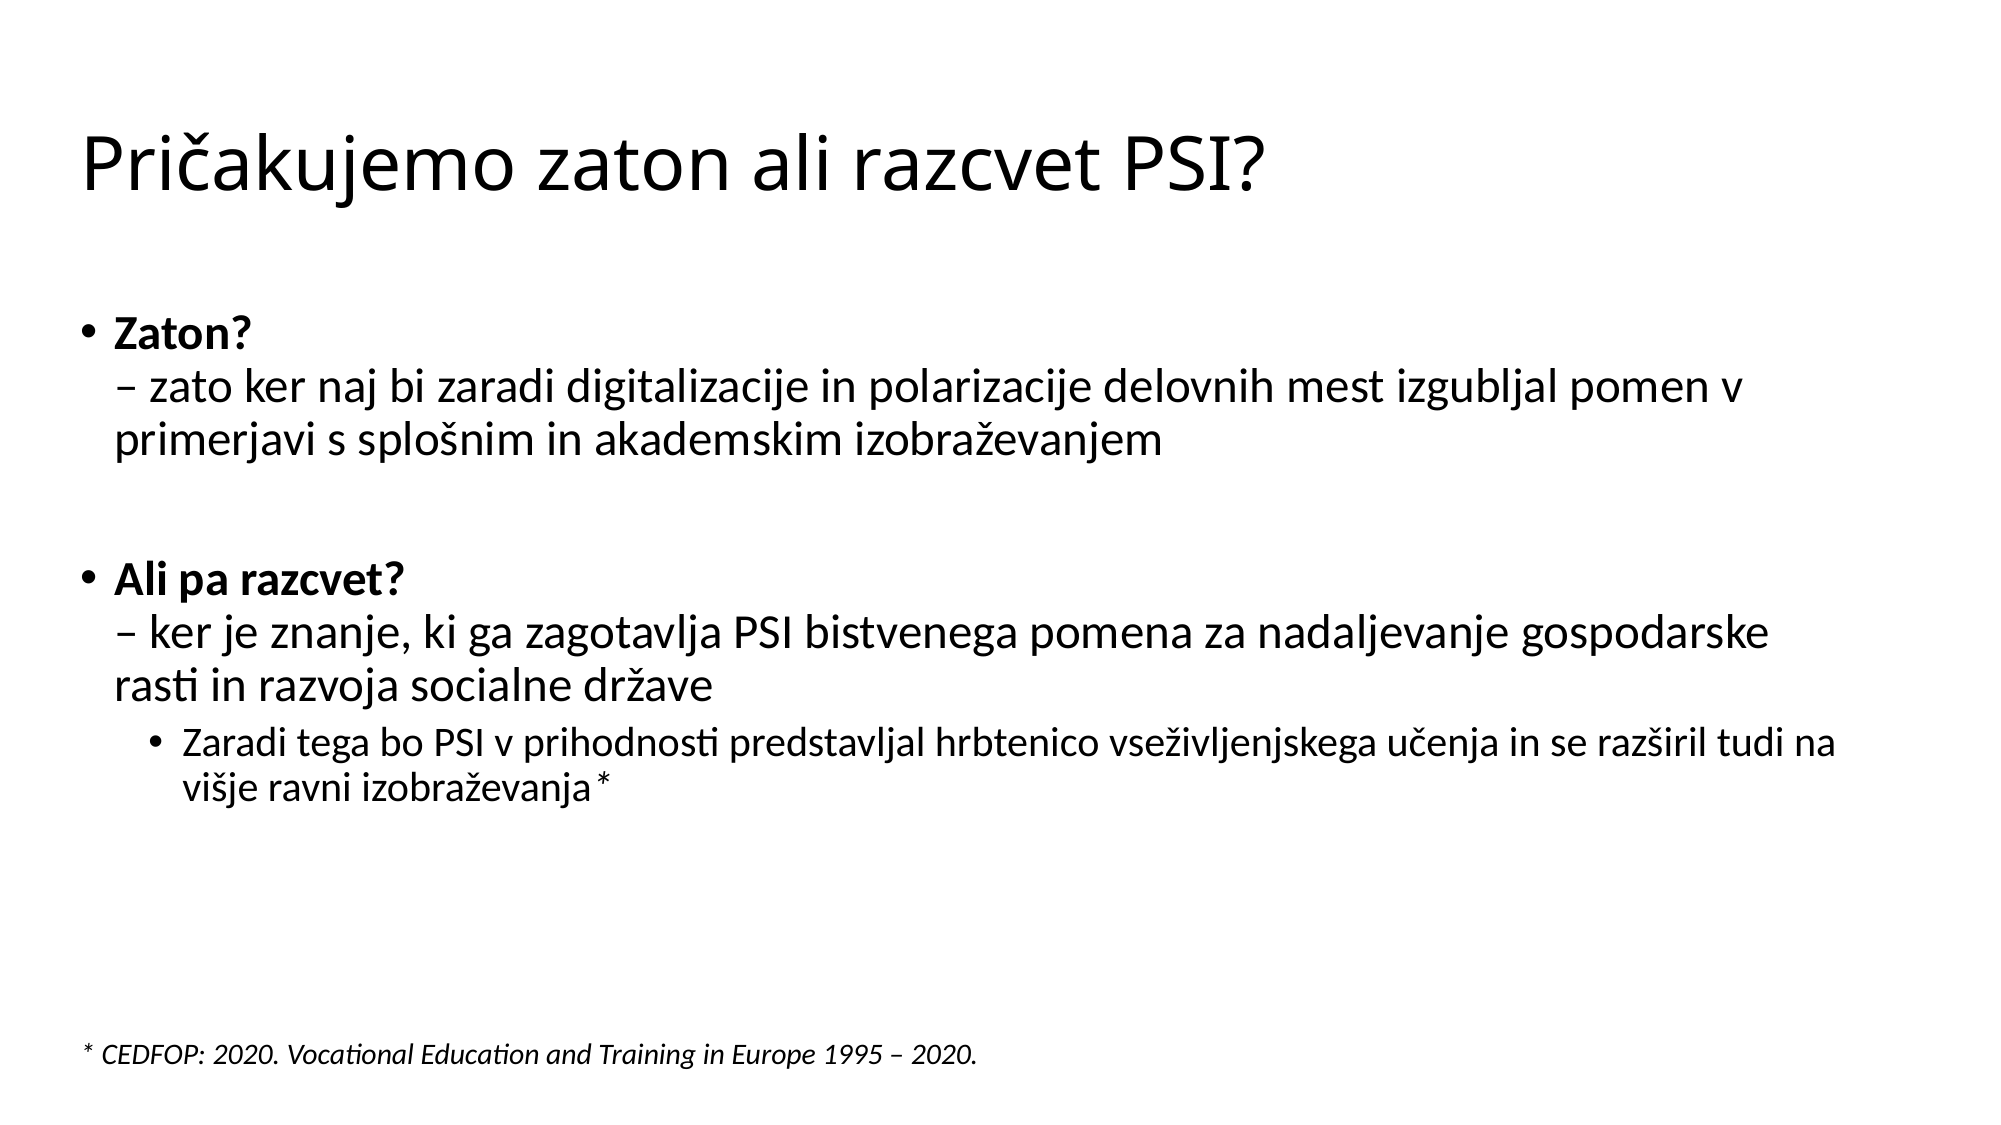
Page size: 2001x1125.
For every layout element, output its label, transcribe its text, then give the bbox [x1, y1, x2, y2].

title Pričakujemo zaton ali razcvet PSI? [65, 83, 1818, 250]
list Zaton? – zato ker naj bi zaradi digitalizacije in polarizacije delovnih mest izgubljal pomen v primerjavi s splošnim in akademskim izobraževanjem Ali pa razcvet? – ker je znanje, ki ga zagotavlja PSI bistvenega pomena za nadaljevanje gospodarske rasti in razvoja socialne države Zaradi tega bo PSI v prihodnosti predstavljal hrbtenico vseživljenjskega učenja in se razširil tudi na višje ravni izobraževanja* * CEDFOP: 2020. Vocational Education and Training in Europe 1995 – 2020. [65, 299, 1863, 1080]
